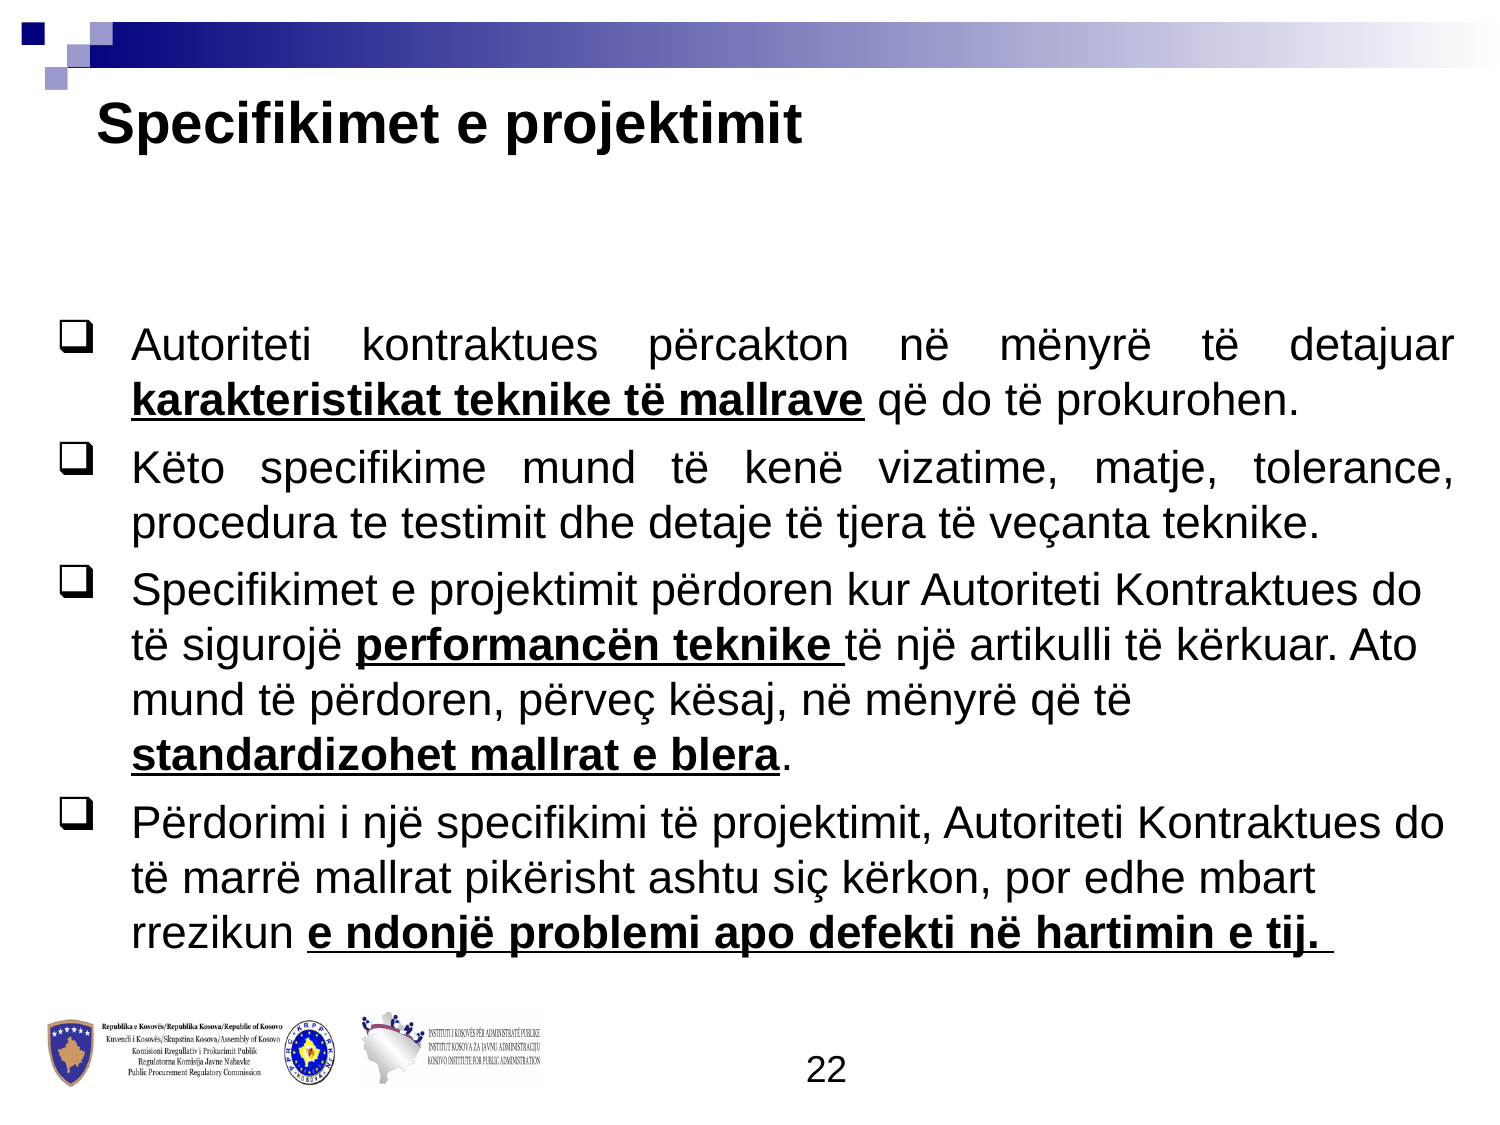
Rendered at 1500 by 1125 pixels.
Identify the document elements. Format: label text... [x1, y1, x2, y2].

picture [37, 1012, 345, 1096]
text_box Specifikimet e projektimit [81, 78, 819, 163]
text_box Autoriteti kontraktues përcakton në mënyrë të detajuar karakteristikat teknike të mallrave që do të prokurohen. Këto specifikime mund të kenë vizatime, matje, tolerance, procedura te testimit dhe detaje të tjera të veçanta teknike. Specifikimet e projektimit përdoren kur Autoriteti Kontraktues do të sigurojë performancën teknike të një artikulli të kërkuar. Ato mund të përdoren, përveç kësaj, në mënyrë që të standardizohet mallrat e blera. Përdorimi i një specifikimi të projektimit, Autoriteti Kontraktues do të marrë mallrat pikërisht ashtu siç kërkon, por edhe mbart rrezikun e ndonjë problemi apo defekti në hartimin e tij. [41, 172, 1471, 965]
picture [362, 1012, 540, 1084]
